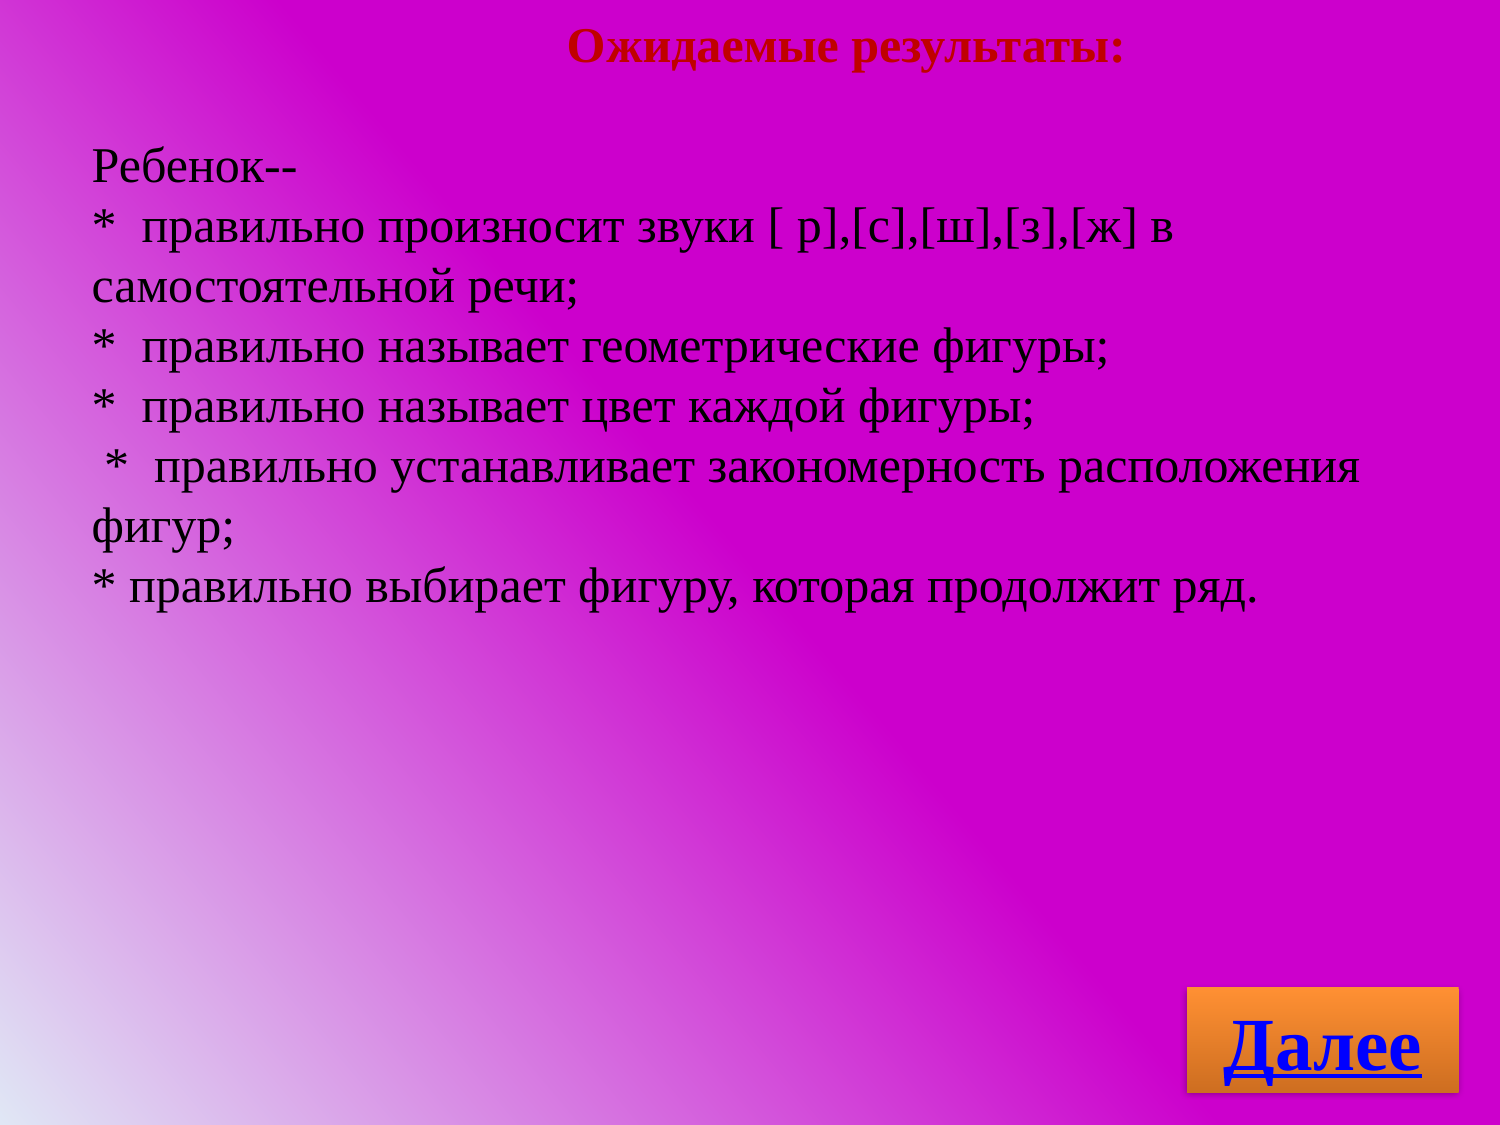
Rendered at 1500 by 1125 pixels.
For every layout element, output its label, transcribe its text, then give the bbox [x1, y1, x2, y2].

text_box Далее [1187, 987, 1459, 1093]
title Ожидаемые результаты: Ребенок-- * правильно произносит звуки [ р],[с],[ш],[з],[ж] в самостоятельной речи; * правильно называет геометрические фигуры; * правильно называет цвет каждой фигуры; * правильно устанавливает закономерность расположения фигур; * правильно выбирает фигуру, которая продолжит ряд. [76, 90, 1459, 655]
